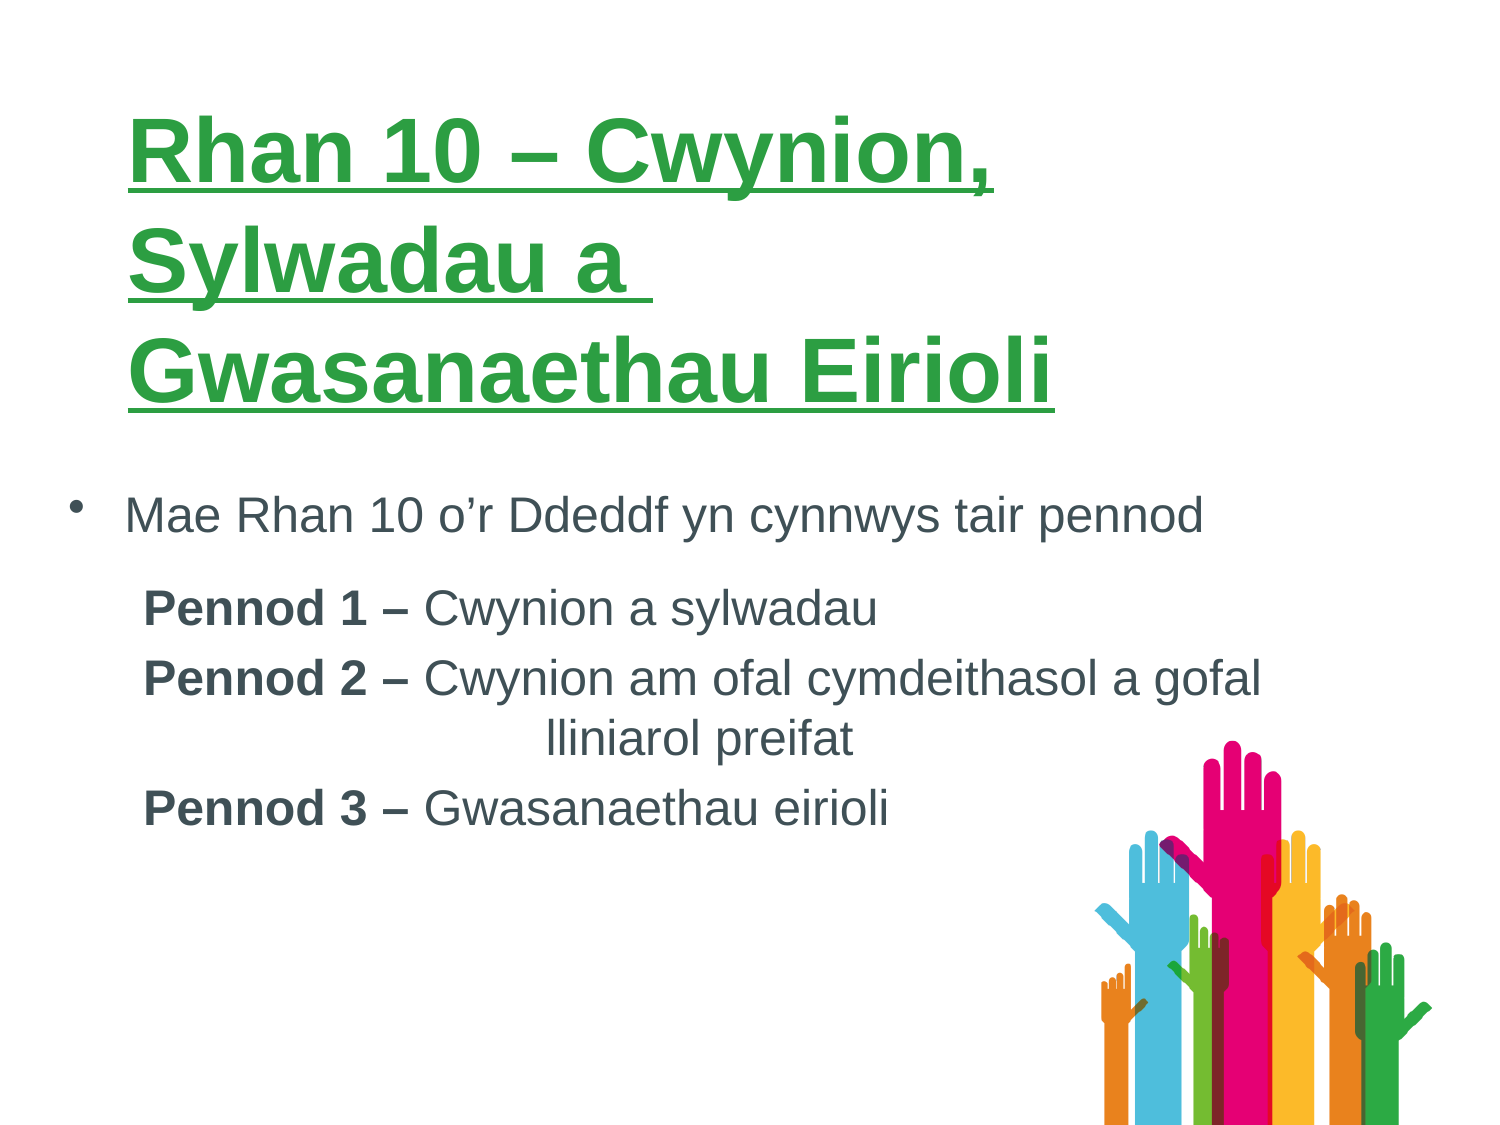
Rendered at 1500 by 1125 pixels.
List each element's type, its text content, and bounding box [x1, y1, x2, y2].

list Mae Rhan 10 o’r Ddeddf yn cynnwys tair pennod Pennod 1 – Cwynion a sylwadau Pennod 2 – Cwynion am ofal cymdeithasol a gofal lliniarol preifat Pennod 3 – Gwasanaethau eirioli [52, 474, 1459, 951]
picture [1087, 712, 1437, 1125]
title Rhan 10 – Cwynion, Sylwadau a Gwasanaethau Eirioli [112, 87, 1388, 426]
